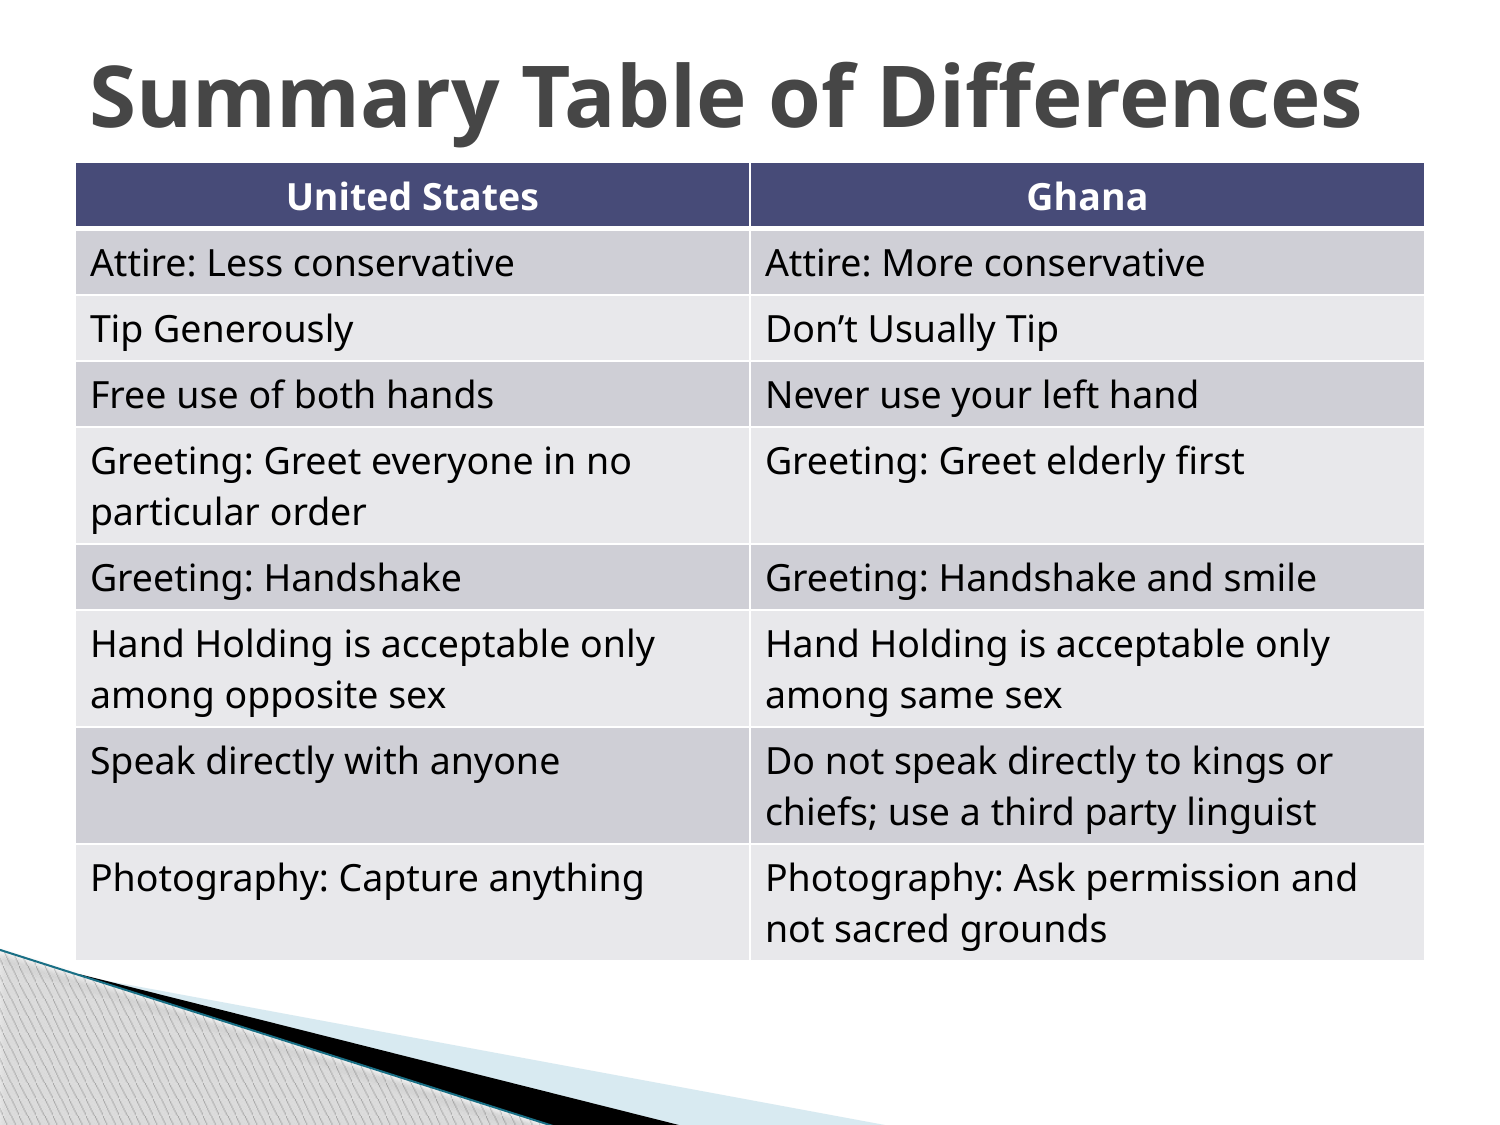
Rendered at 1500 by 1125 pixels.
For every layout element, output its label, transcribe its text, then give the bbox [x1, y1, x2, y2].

table_cell Photography: Capture anything [76, 845, 749, 960]
table_cell Photography: Ask permission and not sacred grounds [751, 845, 1424, 960]
table_cell Free use of both hands [76, 362, 749, 426]
table_cell Hand Holding is acceptable only among same sex [751, 611, 1424, 726]
table_header United States [76, 188, 749, 226]
table_cell Greeting: Handshake [76, 545, 749, 609]
table_cell Don’t Usually Tip [751, 296, 1424, 360]
table_cell Greeting: Greet everyone in no particular order [76, 428, 749, 543]
table_cell Tip Generously [76, 296, 749, 360]
table_cell Speak directly with anyone [76, 728, 749, 843]
title Summary Table of Differences [75, 0, 1425, 188]
table_header Ghana [751, 188, 1424, 226]
table_cell Attire: More conservative [751, 231, 1424, 294]
table_cell Never use your left hand [751, 362, 1424, 426]
table_cell Do not speak directly to kings or chiefs; use a third party linguist [751, 728, 1424, 843]
table_cell Greeting: Greet elderly first [751, 428, 1424, 543]
table_cell Hand Holding is acceptable only among opposite sex [76, 611, 749, 726]
table_cell Greeting: Handshake and smile [751, 545, 1424, 609]
table_cell Attire: Less conservative [76, 231, 749, 294]
